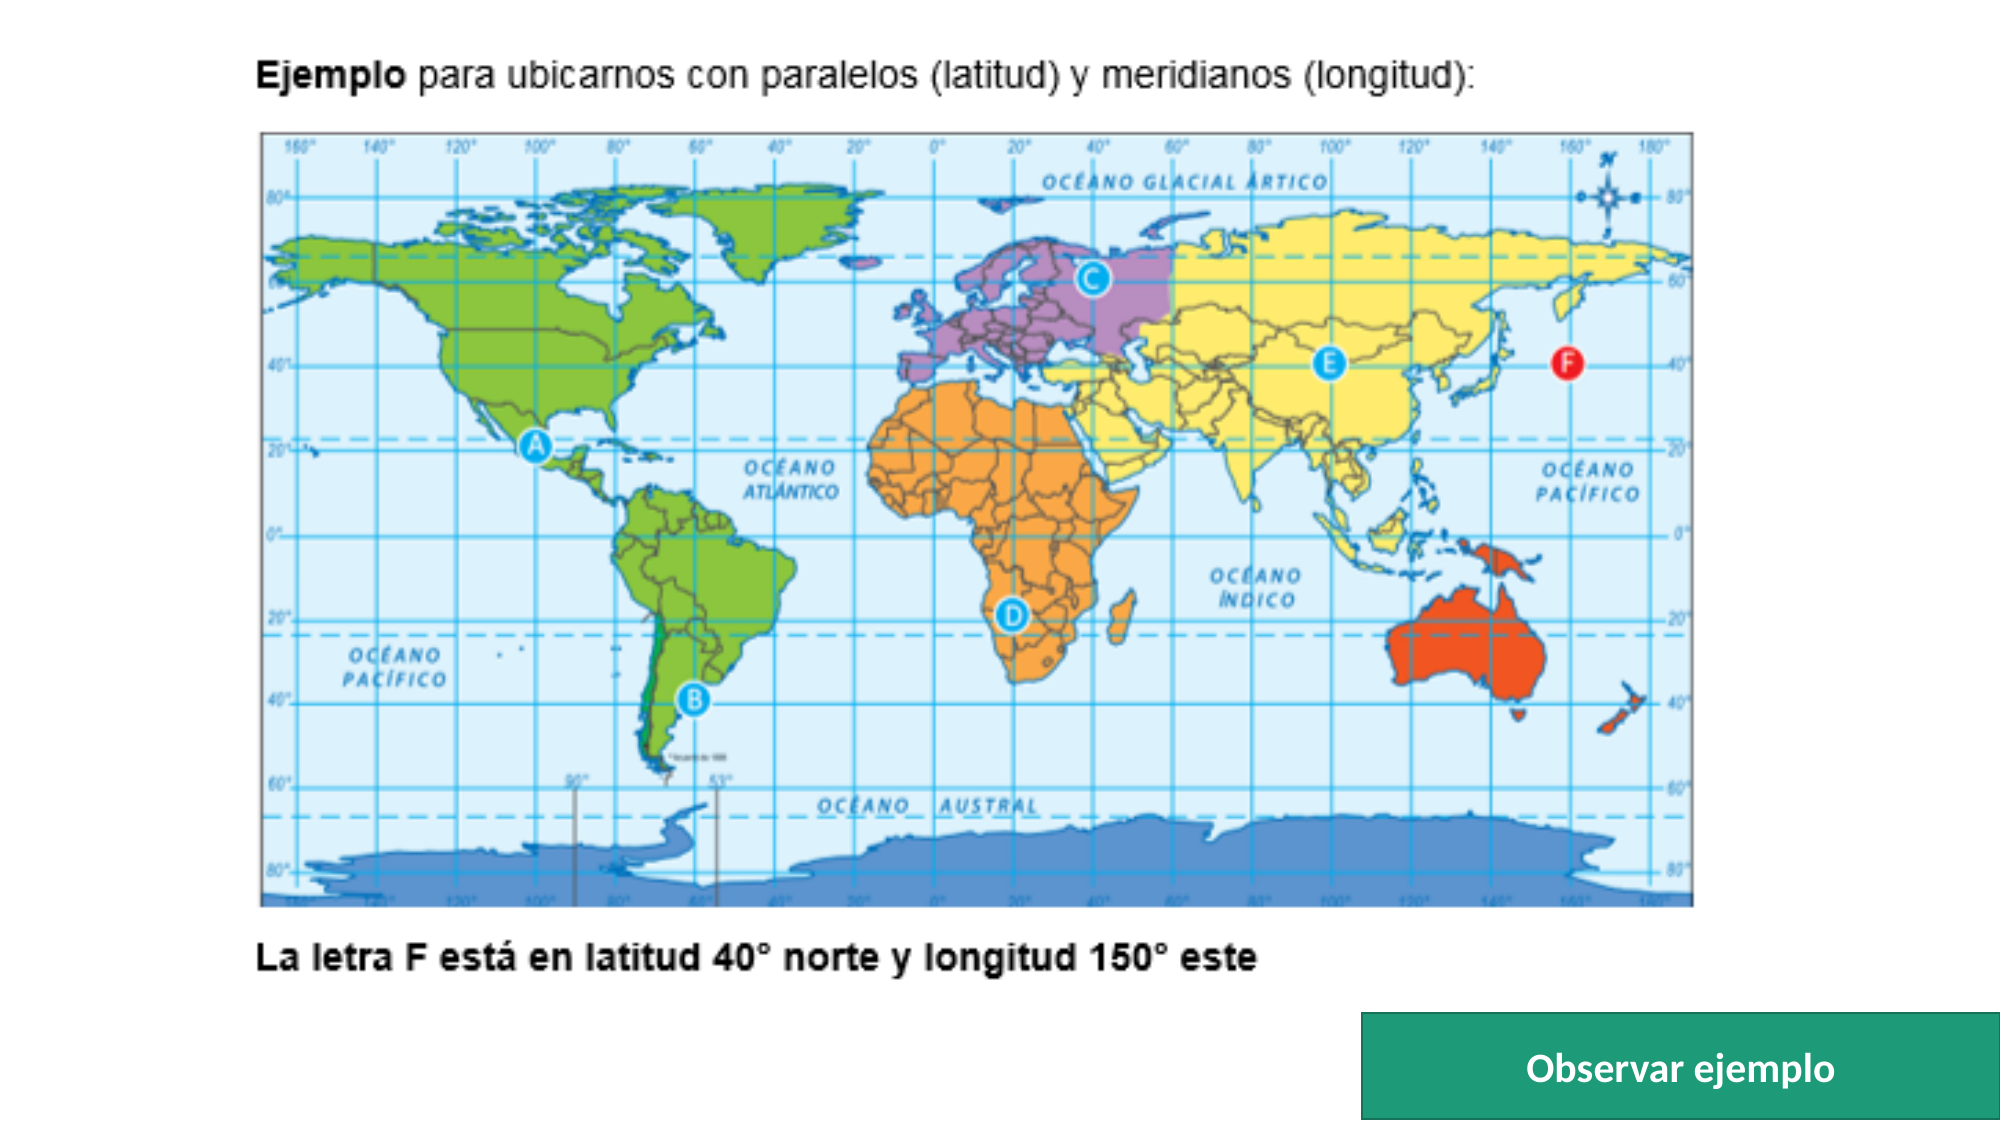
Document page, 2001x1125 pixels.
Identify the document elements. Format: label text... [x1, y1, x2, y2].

text_box Observar ejemplo [1361, 1012, 2000, 1120]
picture [220, 42, 1722, 988]
